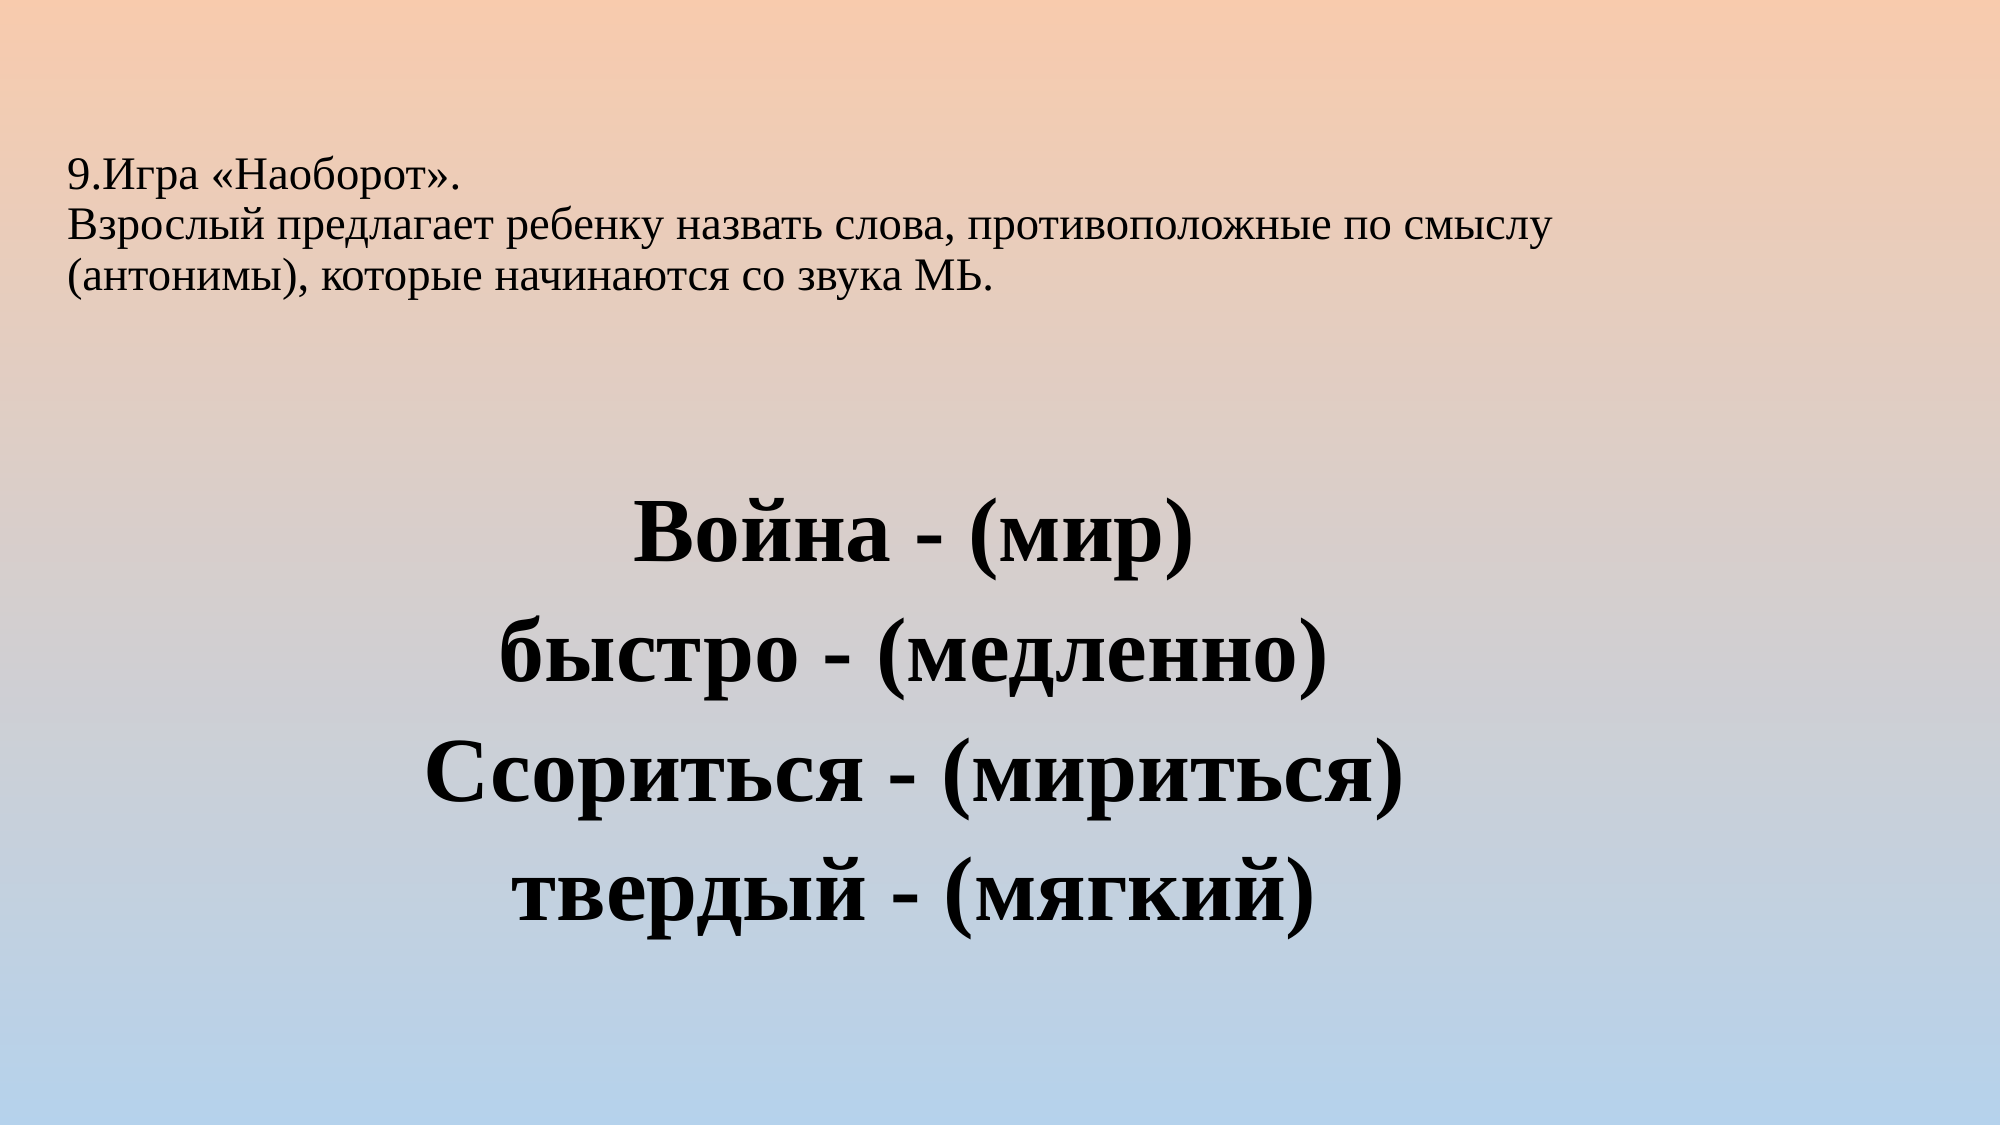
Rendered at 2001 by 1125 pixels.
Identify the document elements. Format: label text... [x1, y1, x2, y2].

title 9.Игра «Наоборот». Взрослый предлагает ребенку назвать слова, противоположные по смыслу (антонимы), которые начинаются со звука МЬ. [52, 141, 1777, 359]
list Война - (мир) быстро - (медленно) Ссориться - (мириться) твердый - (мягкий) [52, 474, 1777, 1125]
